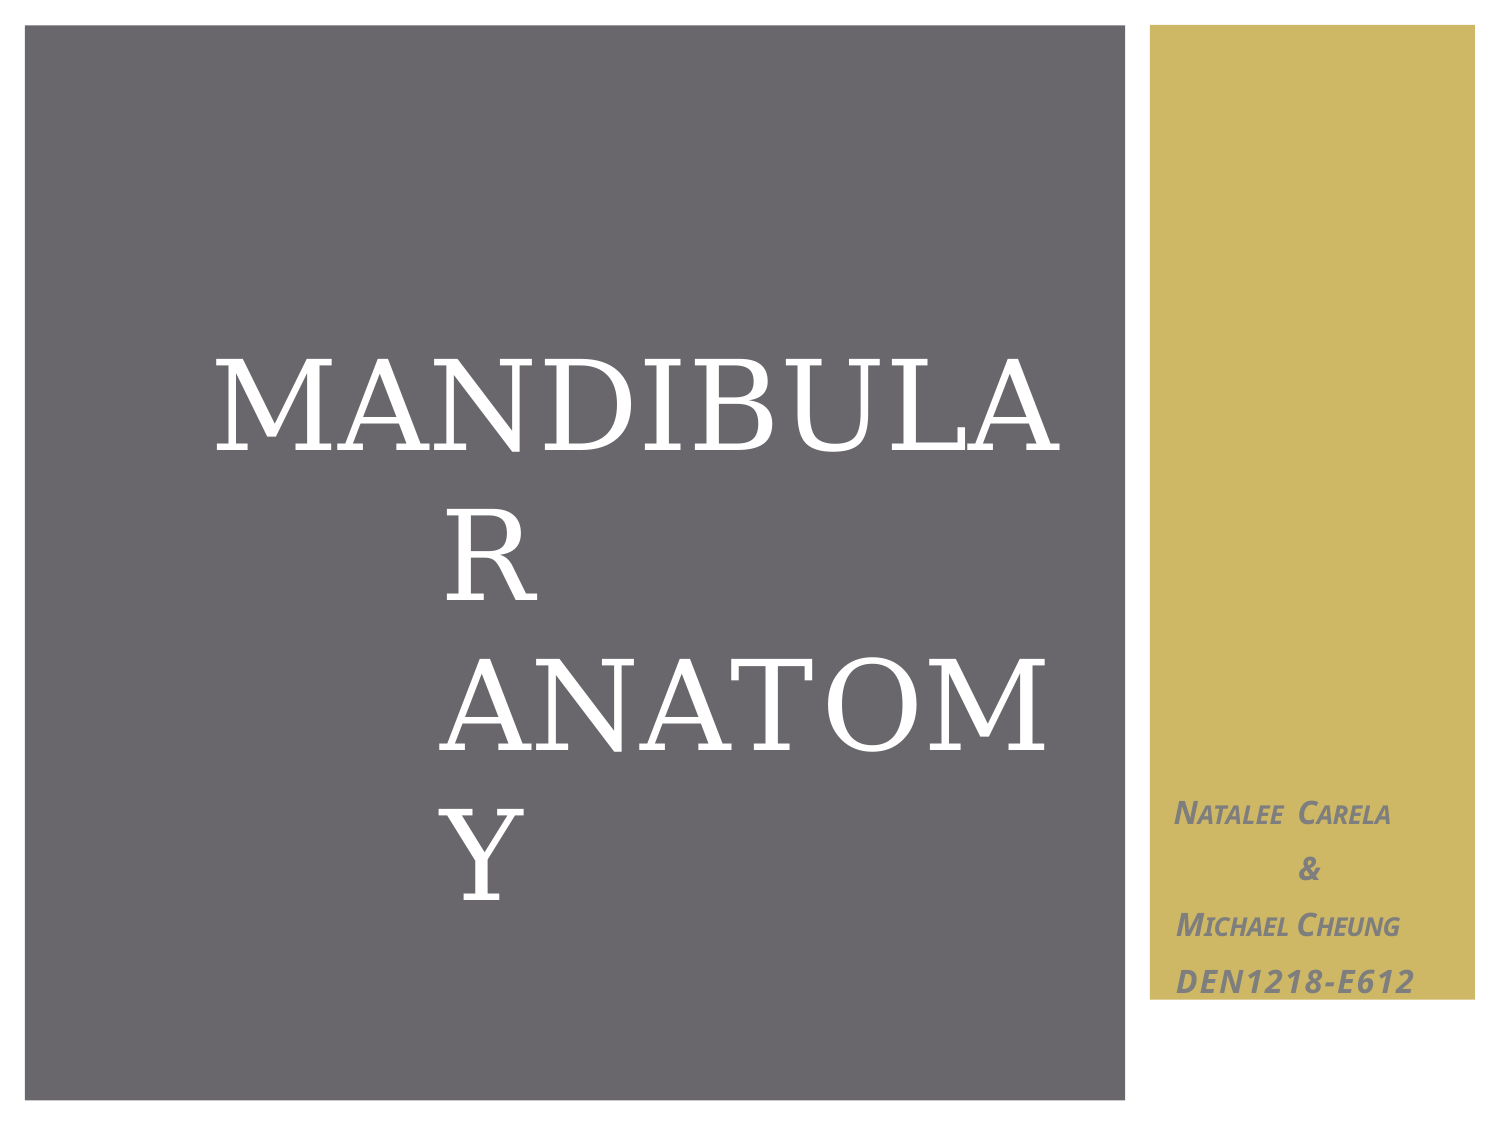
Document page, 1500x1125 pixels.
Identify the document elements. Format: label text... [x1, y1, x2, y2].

text_box NATALEE CARELA & MICHAEL CHEUNG DEN1218-E612 [1149, 24, 1475, 1000]
text_box [24, 25, 1126, 1101]
title MANDIBULAR ANATOMY [208, 323, 1096, 926]
